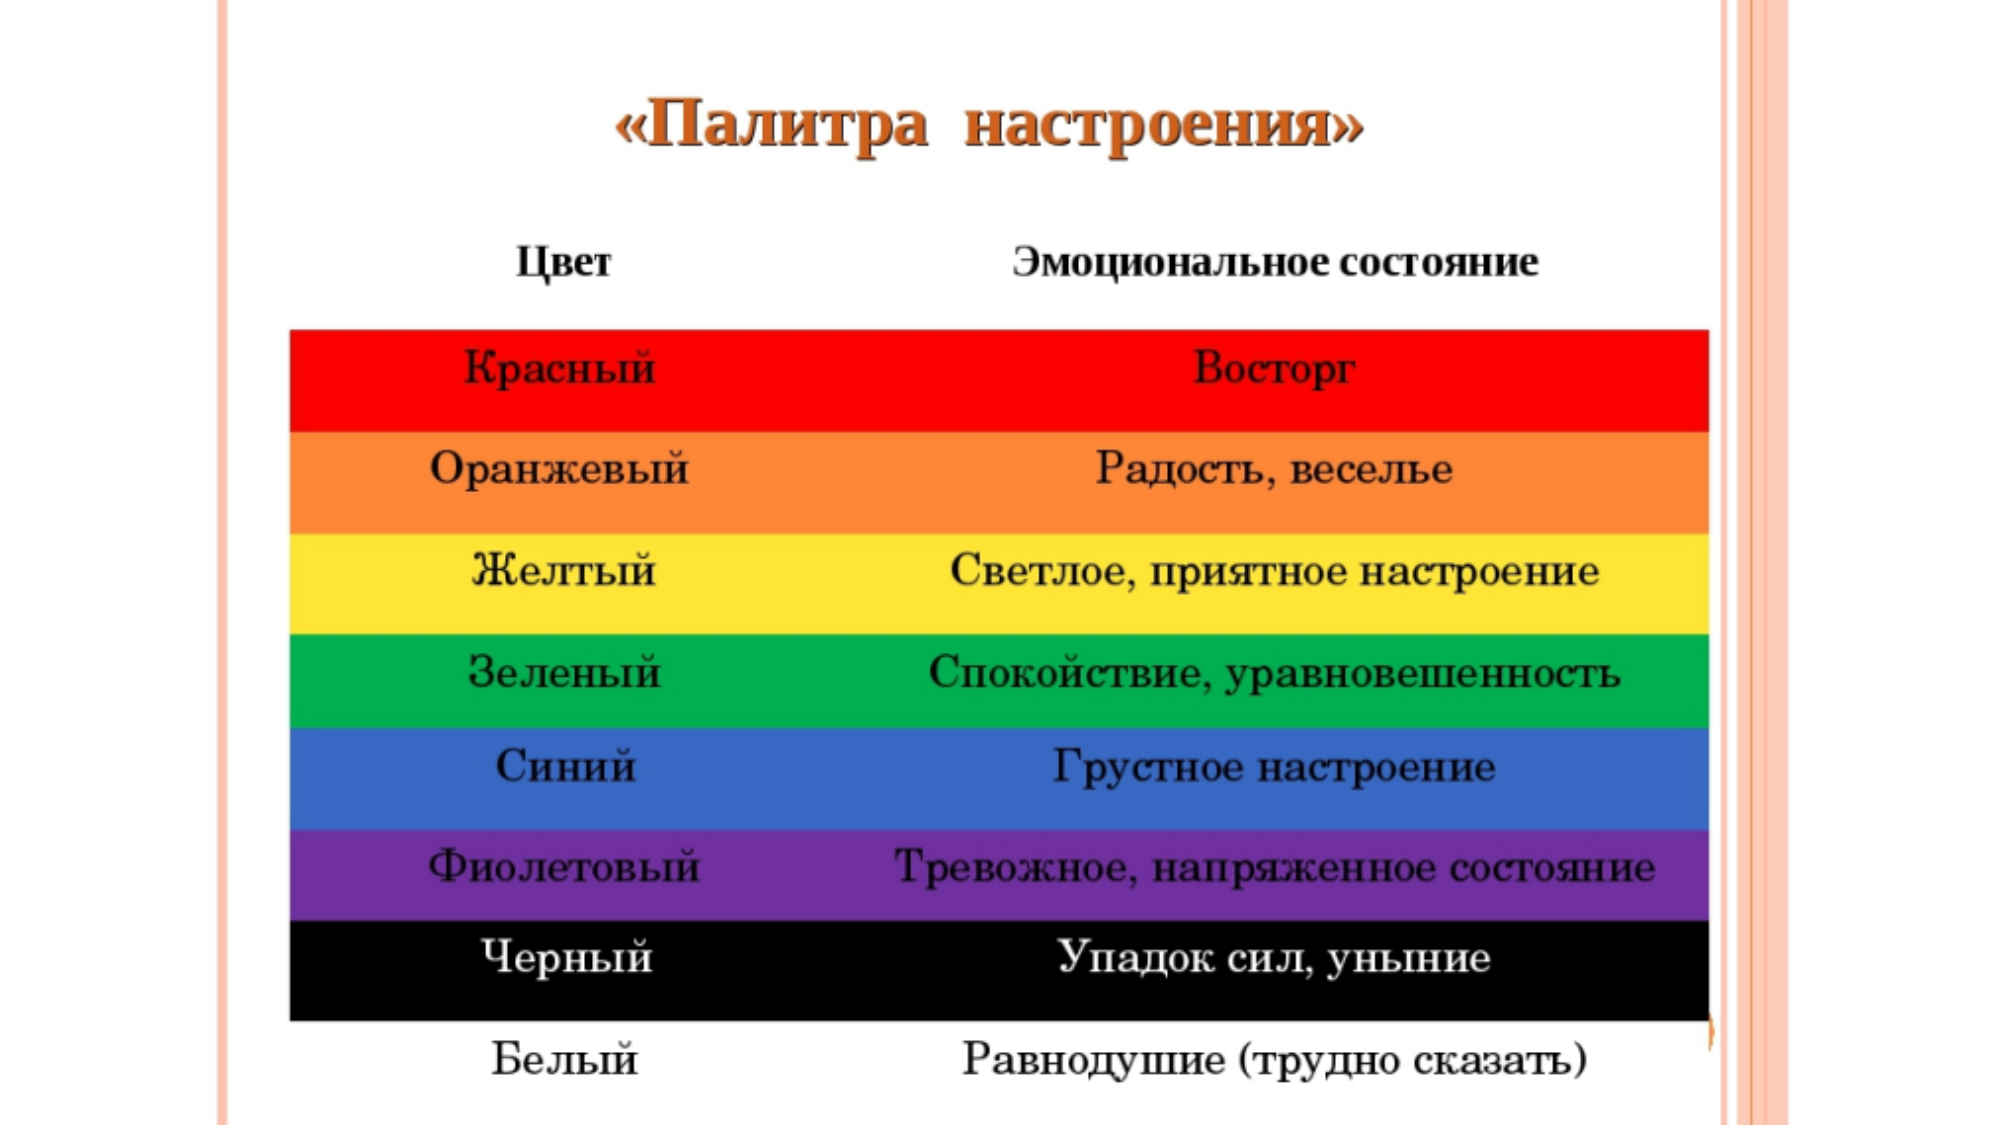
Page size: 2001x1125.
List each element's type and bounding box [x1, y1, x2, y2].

picture [178, 0, 1822, 1125]
